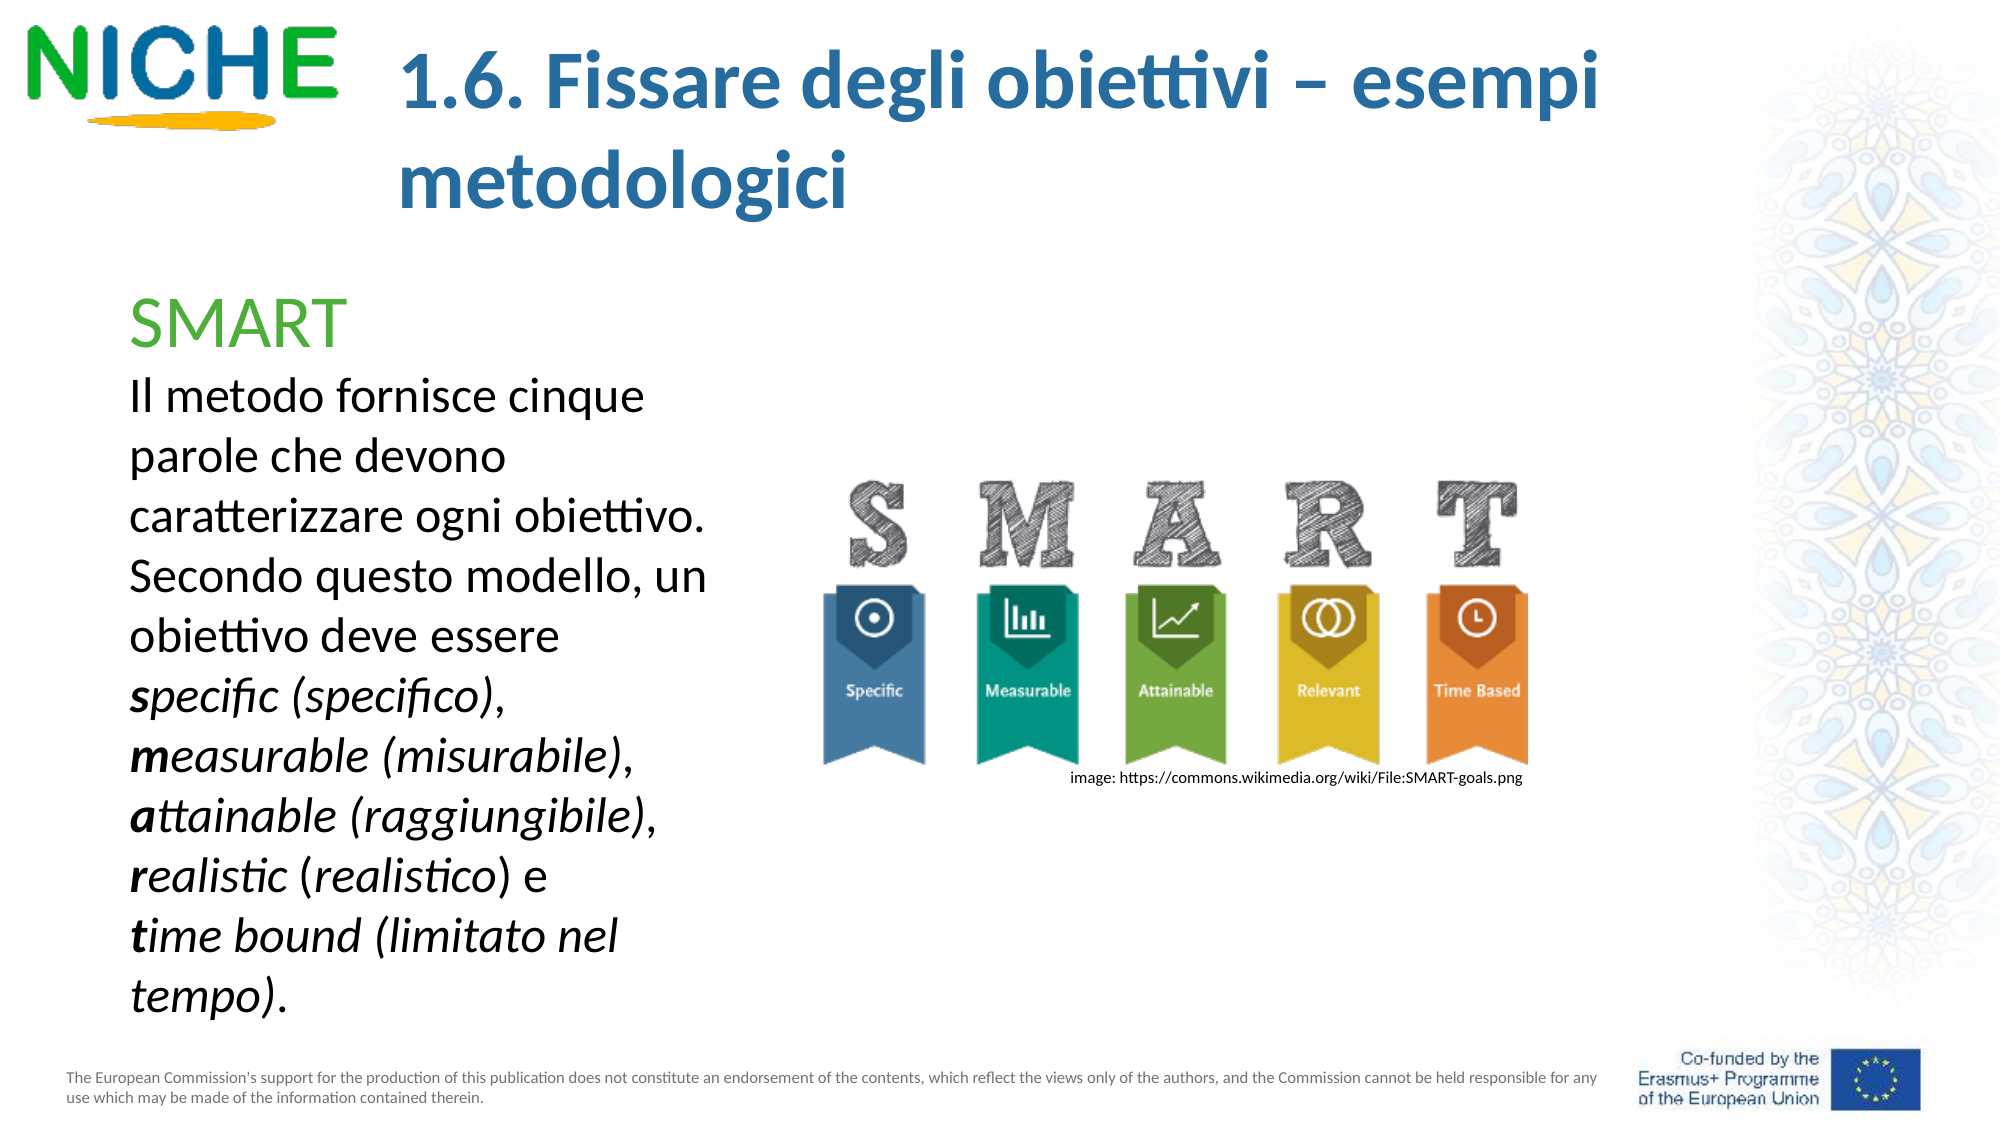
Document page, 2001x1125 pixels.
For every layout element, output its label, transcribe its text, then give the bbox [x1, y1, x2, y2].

picture [813, 464, 1539, 777]
picture [0, 0, 365, 145]
text_box SMART​ Il metodo fornisce cinque parole che devono caratterizzare ogni obiettivo. Secondo questo modello, un obiettivo deve essere specific (specifico), measurable (misurabile), attainable (raggiungibile), realistic (realistico) e time bound (limitato nel tempo). [115, 265, 734, 1125]
text_box 1.6. Fissare degli obiettivi – esempi metodologici [383, 17, 1814, 233]
text_box image: https://commons.wikimedia.org/wiki/File:SMART-goals.png [733, 759, 1539, 794]
picture [1525, 1035, 1935, 1125]
